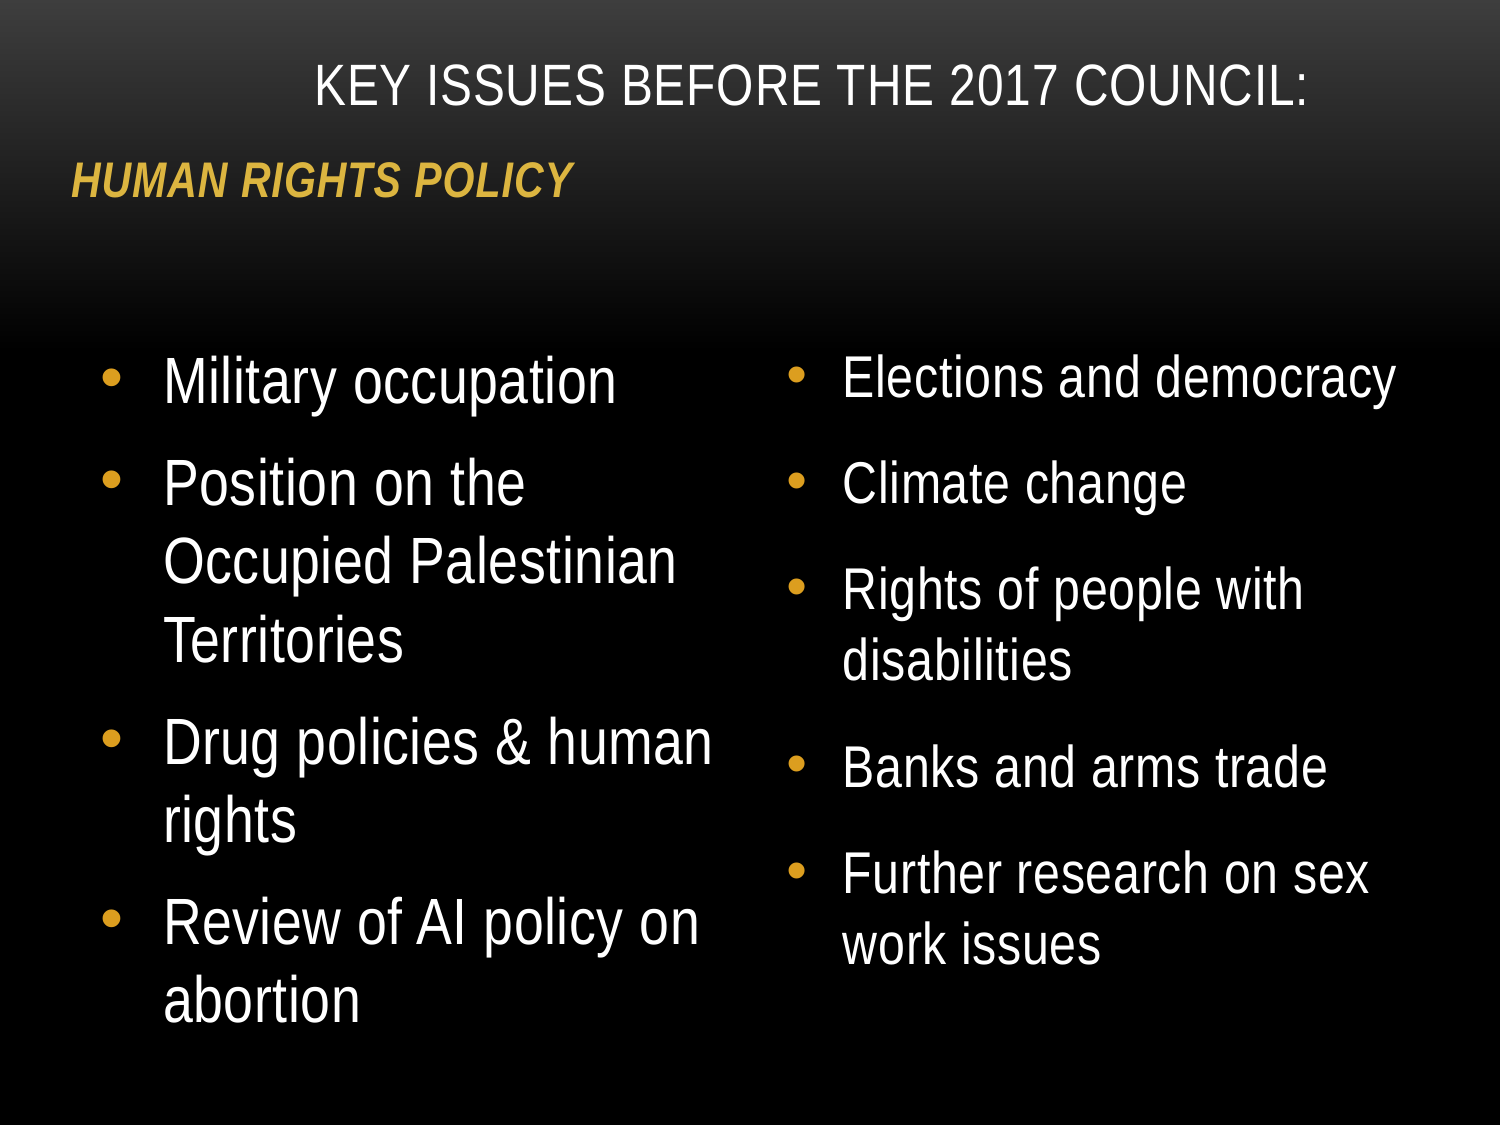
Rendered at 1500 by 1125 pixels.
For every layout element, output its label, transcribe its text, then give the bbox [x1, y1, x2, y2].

title KEY ISSUES before the 2017 council: HUMAN RIGHTS POLICY [55, 41, 1448, 215]
list Military occupation Position on the Occupied Palestinian Territories Drug policies & human rights Review of AI policy on abortion [85, 330, 735, 1077]
text_box Elections and democracy Climate change Rights of people with disabilities Banks and arms trade Further research on sex work issues [771, 330, 1474, 988]
